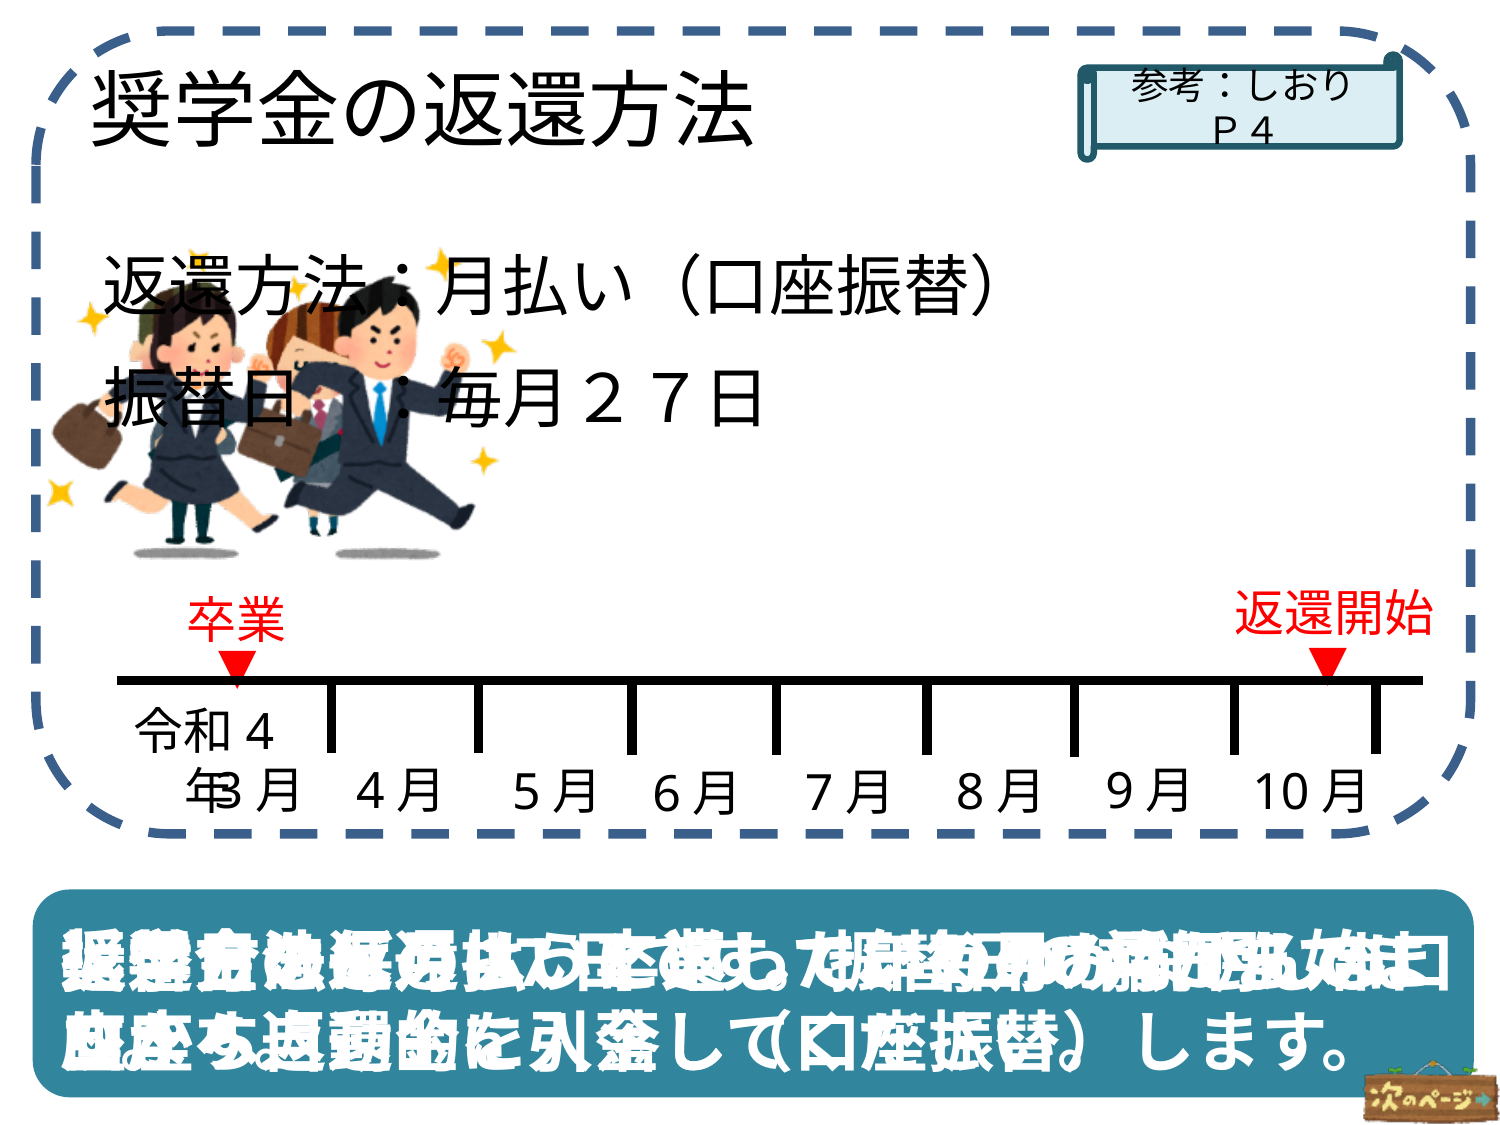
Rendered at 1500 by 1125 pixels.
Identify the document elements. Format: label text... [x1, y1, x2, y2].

text_box [118, 767, 1376, 838]
text_box 5月 [492, 767, 623, 828]
text_box 参考：しおり Ｐ４ [1077, 51, 1404, 163]
picture [1359, 1054, 1500, 1125]
text_box [32, 27, 1474, 821]
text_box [170, 604, 303, 678]
text_box 奨学金をどのように返していくのか説明します。 [33, 901, 1500, 1098]
text_box [32, 889, 1464, 934]
text_box 6月 [632, 767, 763, 829]
text_box 4月 [336, 767, 467, 827]
text_box 返還方法：月払い（口座振替） [532, 236, 1086, 332]
text_box 振替日 ：毎月２７日 [532, 348, 870, 444]
text_box 9月 [1085, 767, 1216, 827]
text_box ▼ [1262, 623, 1393, 676]
text_box 令和4年 [97, 691, 323, 827]
text_box 10月 [1221, 767, 1403, 828]
text_box 返還開始 [1209, 574, 1459, 649]
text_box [116, 680, 1424, 758]
text_box 7月 [785, 767, 916, 828]
picture [40, 216, 526, 594]
text_box 奨学金の返還方法 [74, 49, 809, 165]
text_box 8月 [936, 767, 1067, 827]
